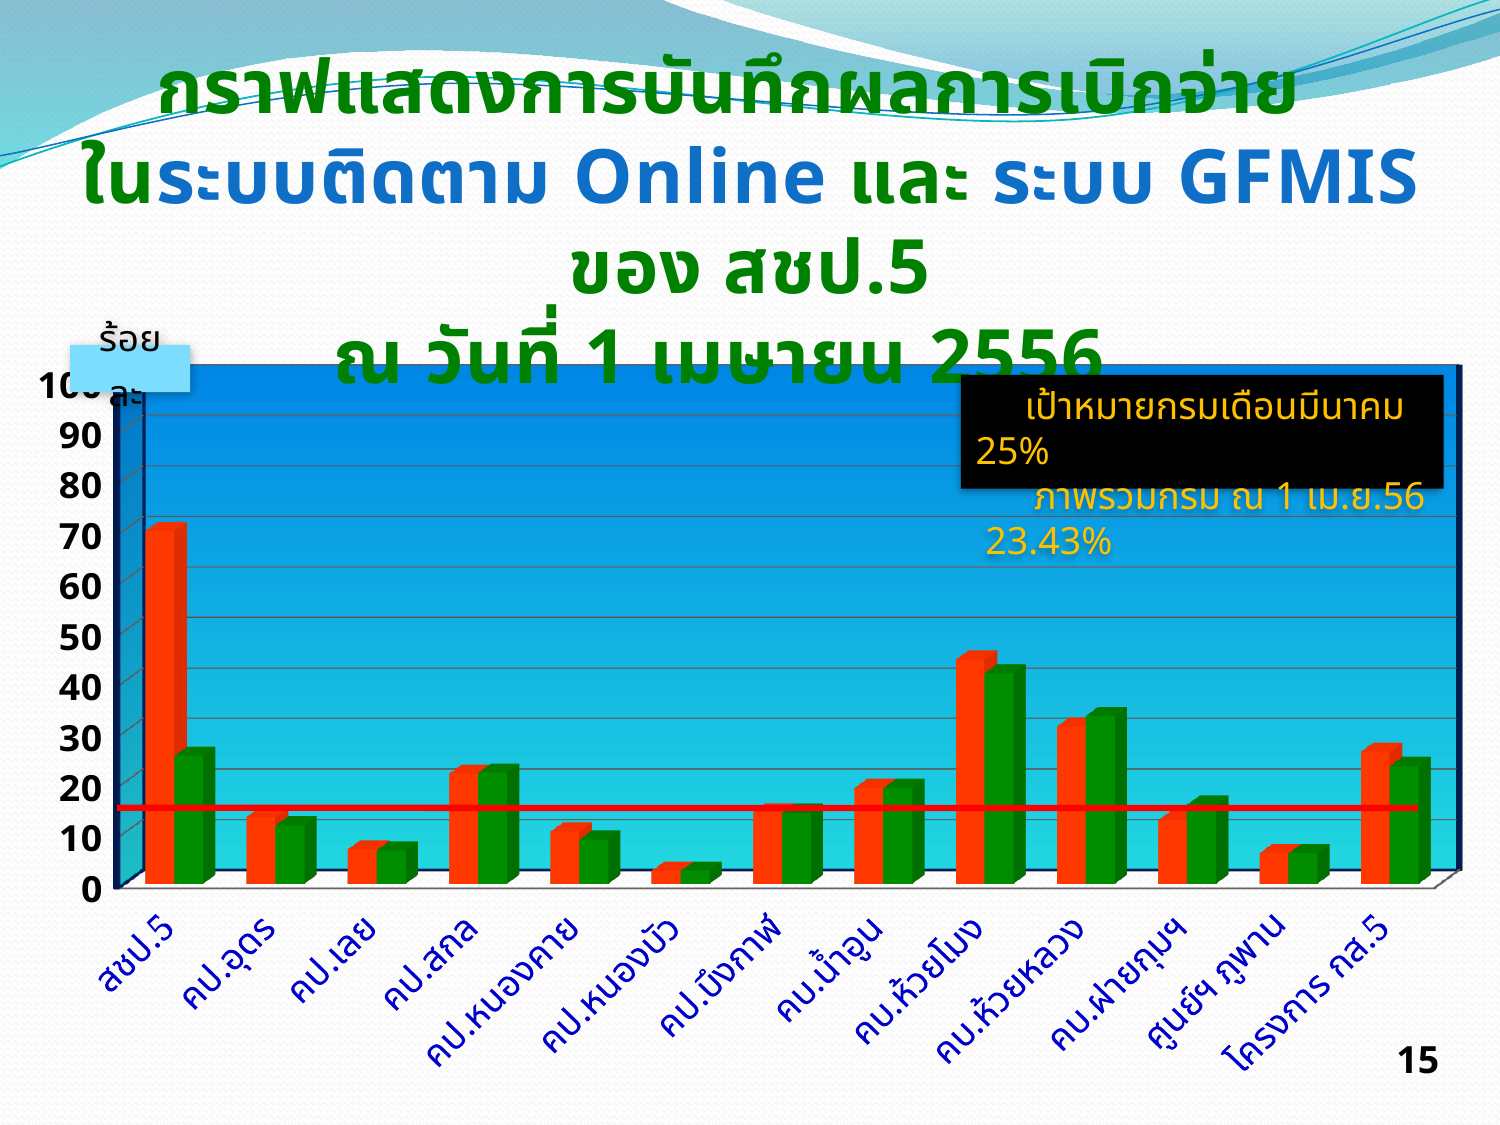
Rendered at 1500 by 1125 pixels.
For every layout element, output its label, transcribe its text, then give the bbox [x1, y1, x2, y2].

chart [0, 316, 1500, 1102]
text_box กราฟแสดงการบันทึกผลการเบิกจ่าย ในระบบติดตาม Online และ ระบบ GFMIS ของ สชป.5 ณ วันที่ 1 เมษายน 2556 [0, 122, 1500, 264]
